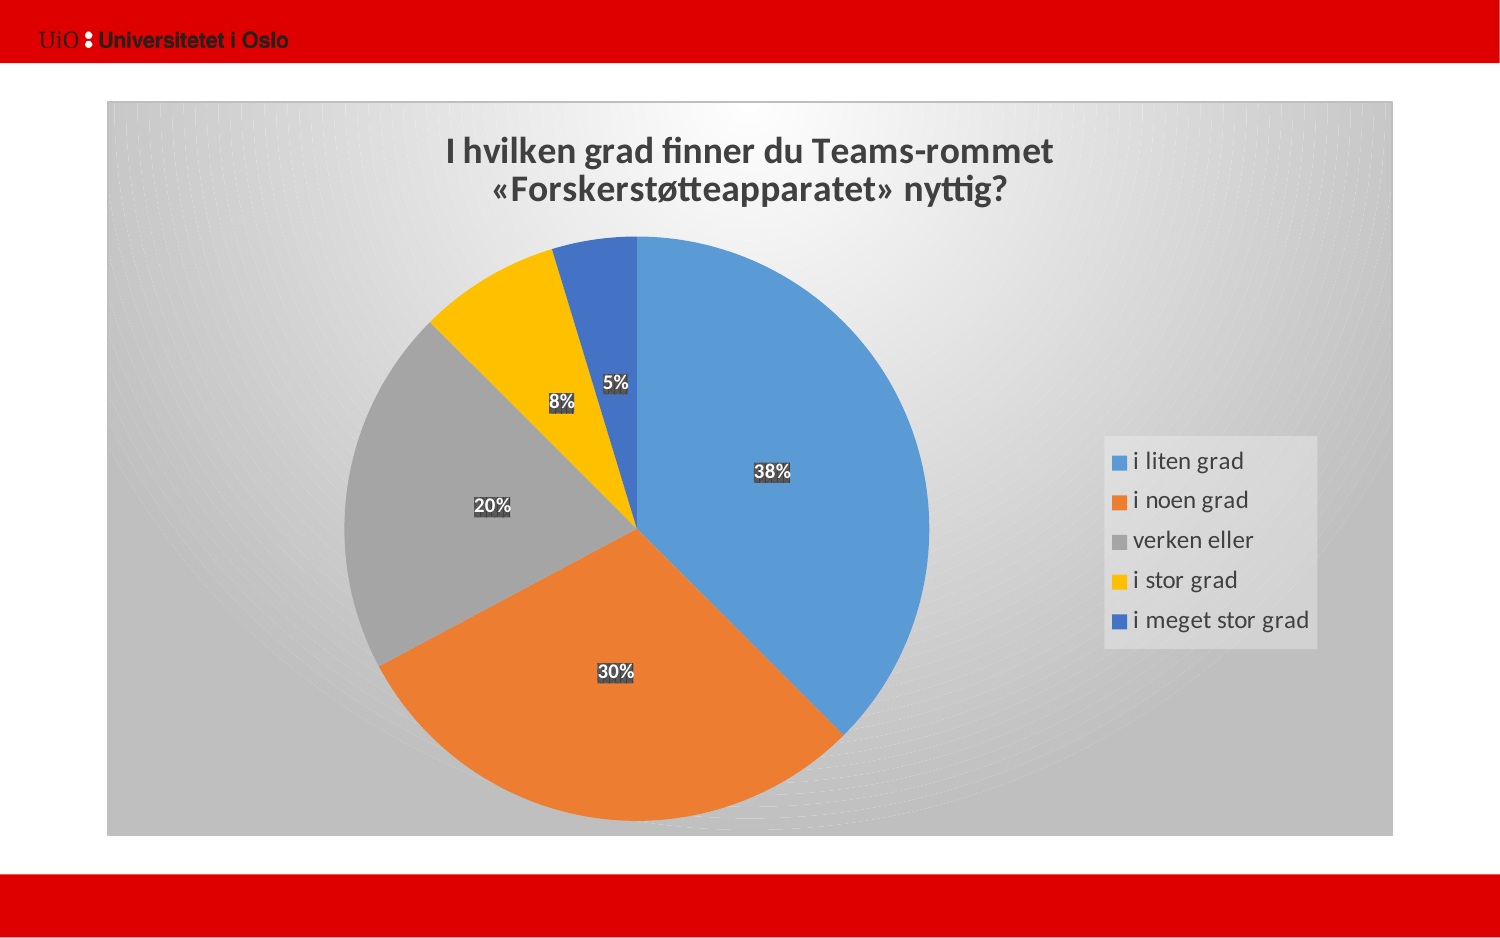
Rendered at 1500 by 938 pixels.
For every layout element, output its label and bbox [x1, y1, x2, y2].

chart [106, 100, 1394, 837]
picture [39, 31, 288, 48]
